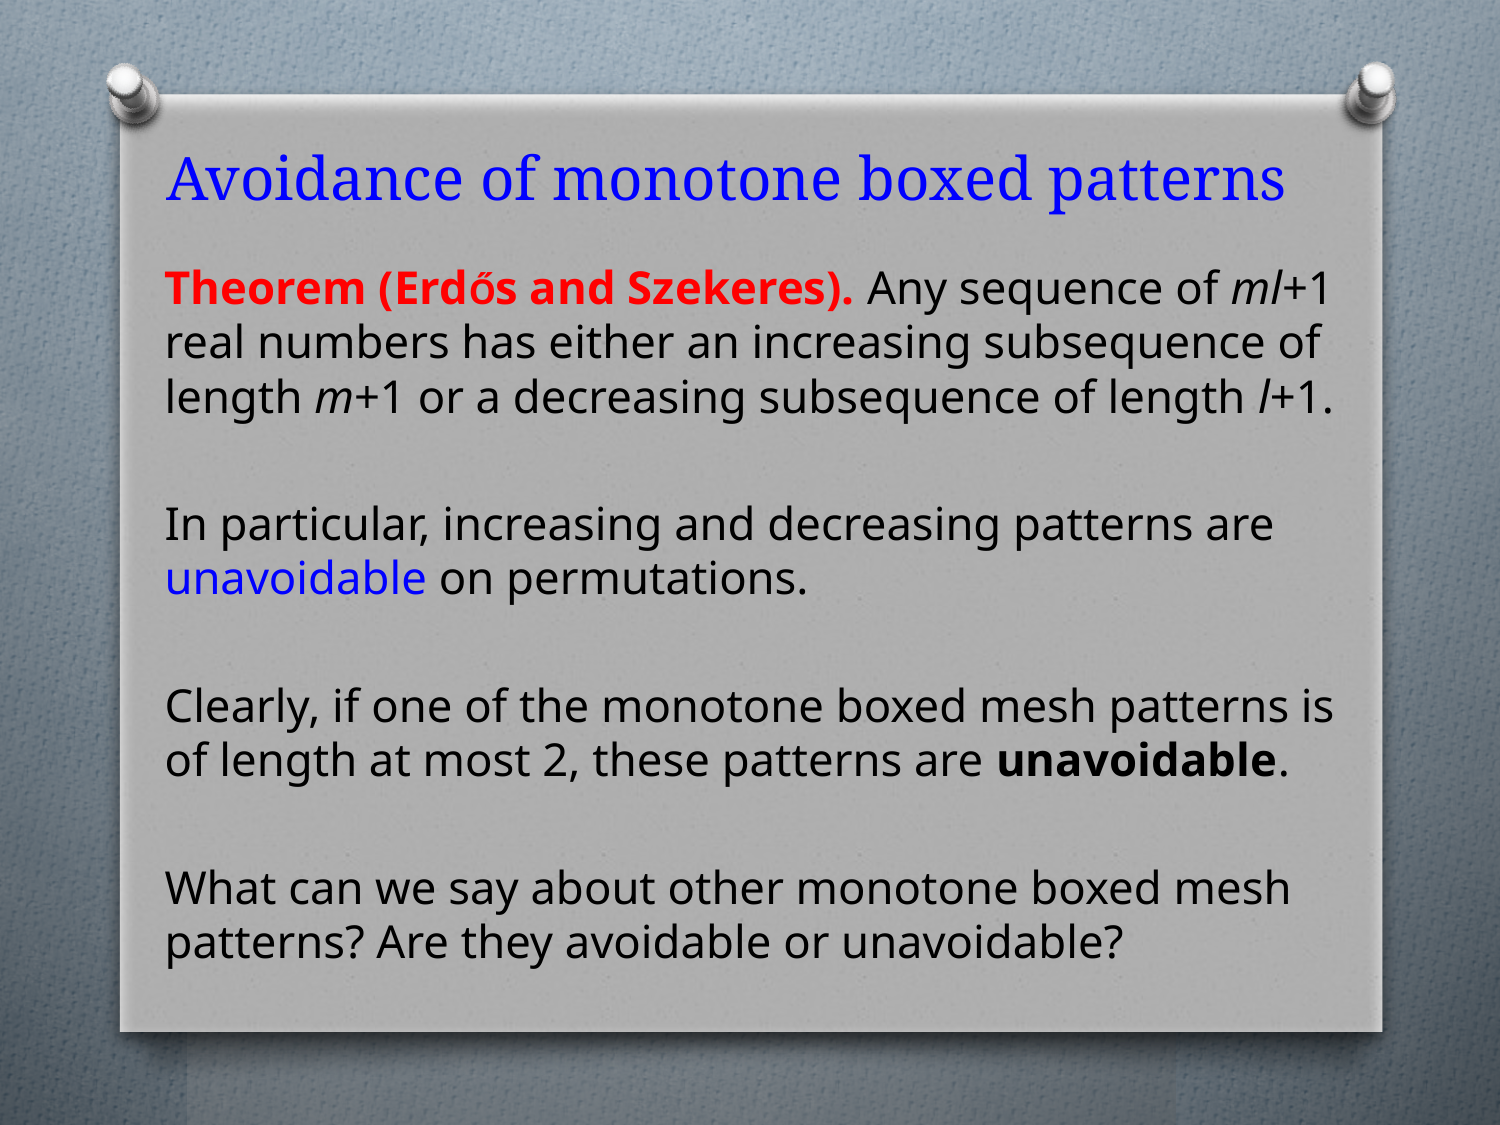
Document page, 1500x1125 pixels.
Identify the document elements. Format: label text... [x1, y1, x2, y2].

picture [75, 29, 198, 144]
list Theorem (ErdŐs and Szekeres). Any sequence of ml+1 real numbers has either an increasing subsequence of length m+1 or a decreasing subsequence of length l+1. In particular, increasing and decreasing patterns are unavoidable on permutations. Clearly, if one of the monotone boxed mesh patterns is of length at most 2, these patterns are unavoidable. What can we say about other monotone boxed mesh patterns? Are they avoidable or unavoidable? [149, 251, 1353, 994]
title Avoidance of monotone boxed patterns [140, 101, 1314, 252]
picture [1317, 35, 1439, 156]
